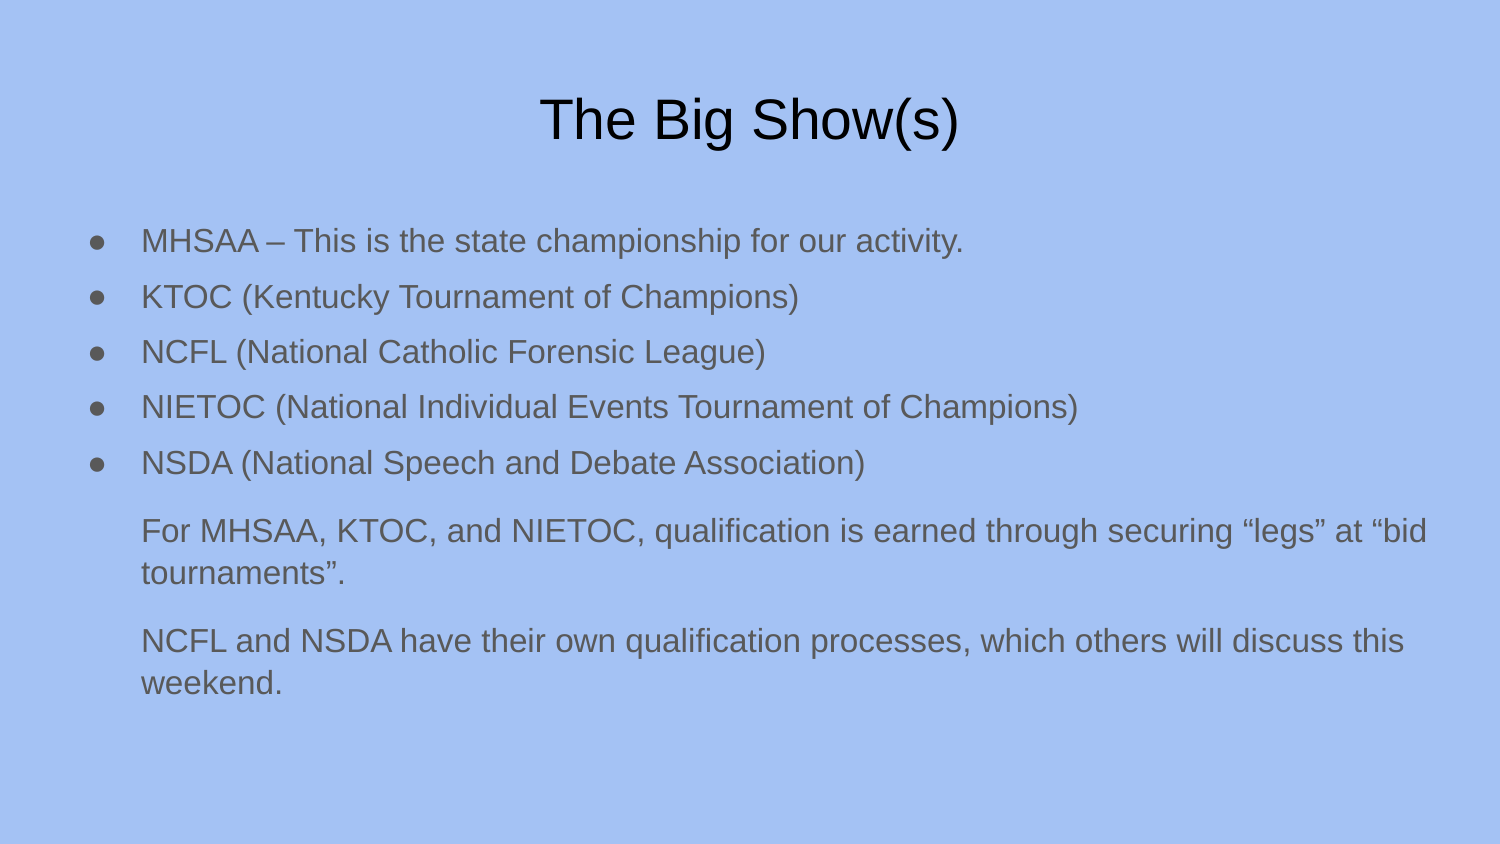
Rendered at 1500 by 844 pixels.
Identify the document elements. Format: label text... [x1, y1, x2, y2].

list MHSAA – This is the state championship for our activity. KTOC (Kentucky Tournament of Champions) NCFL (National Catholic Forensic League) NIETOC (National Individual Events Tournament of Champions) NSDA (National Speech and Debate Association) For MHSAA, KTOC, and NIETOC, qualification is earned through securing “legs” at “bid tournaments”. NCFL and NSDA have their own qualification processes, which others will discuss this weekend. [51, 189, 1449, 750]
title The Big Show(s) [51, 72, 1449, 167]
